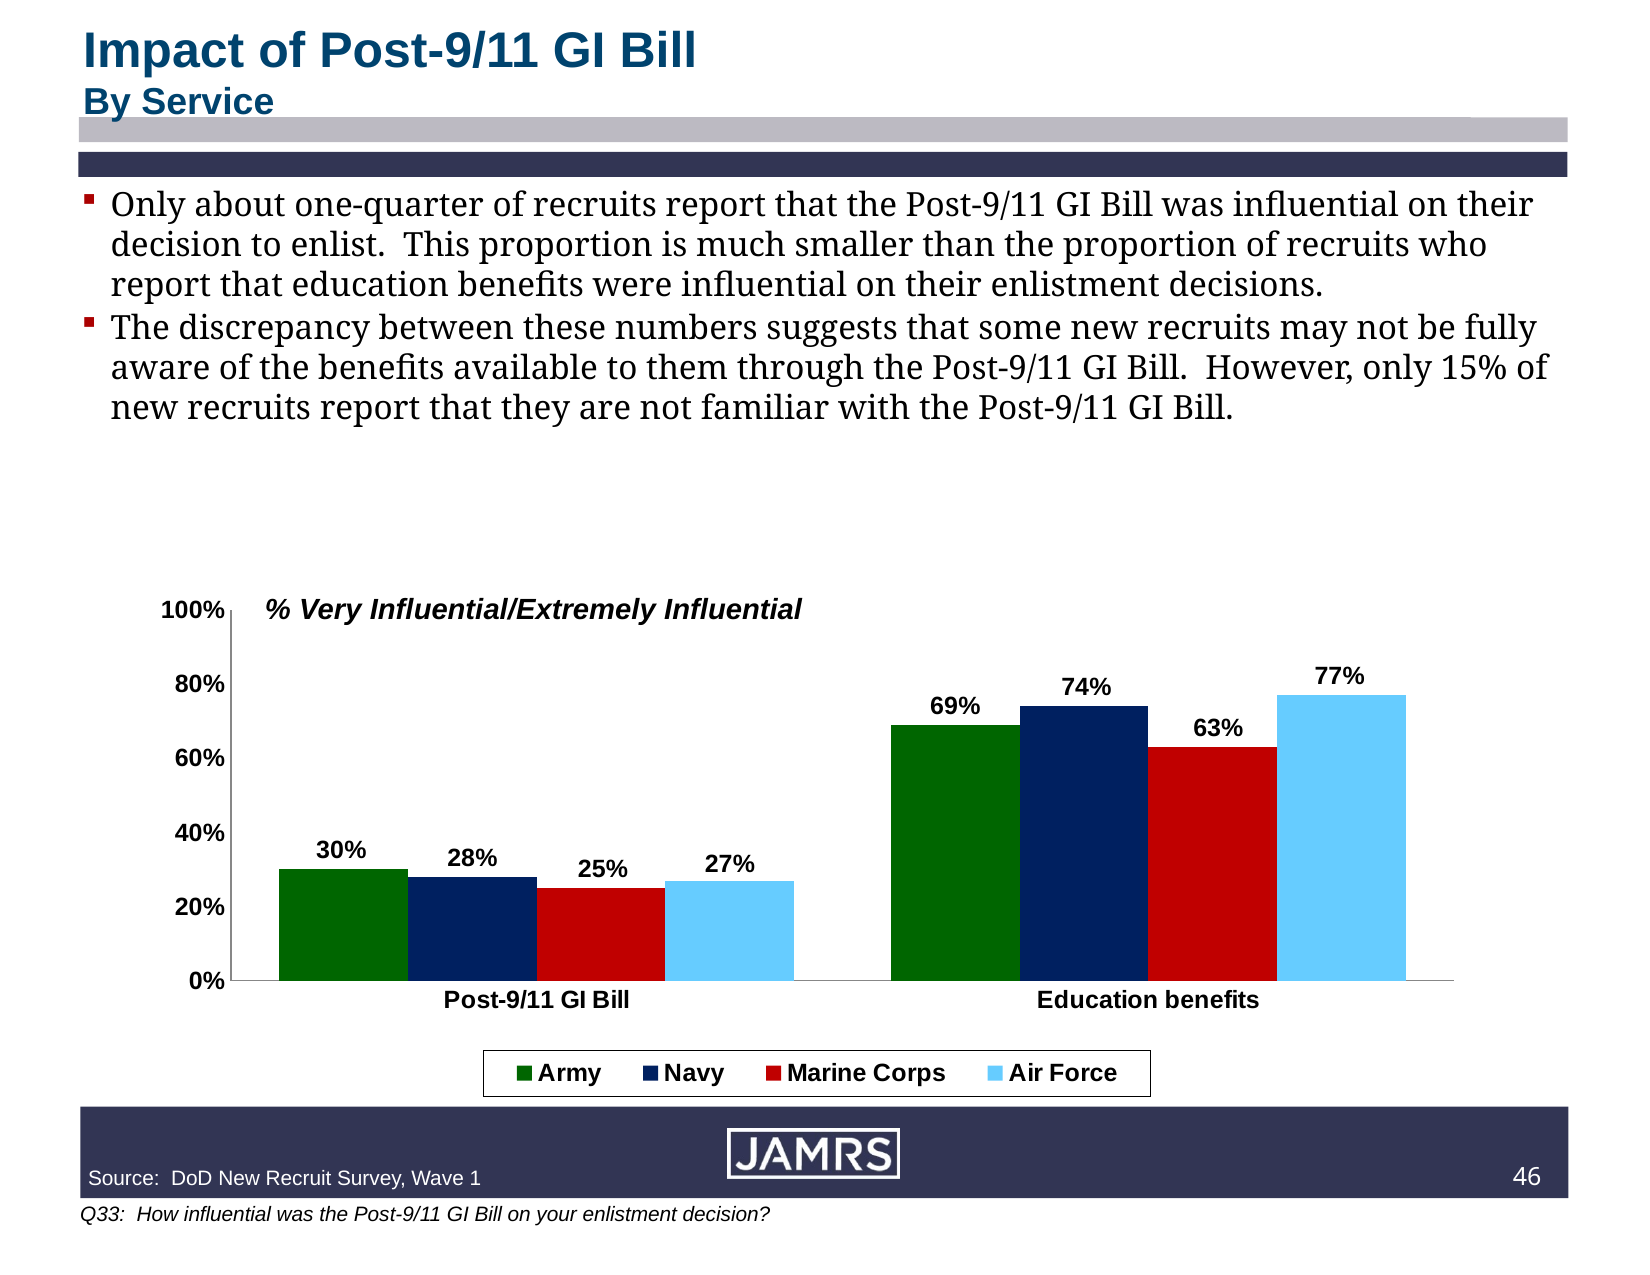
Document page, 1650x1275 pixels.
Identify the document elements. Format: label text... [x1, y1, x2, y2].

slide_number 45 [1439, 1152, 1615, 1241]
text_box Source: DoD New Recruit Survey, Wave 1 [73, 1157, 899, 1197]
text_box Impact of Post-9/11 GI Bill By Service [74, 27, 1582, 113]
chart [122, 547, 1534, 1101]
text_box Only about one-quarter of recruits report that the Post-9/11 GI Bill was influential on their decision to enlist. This proportion is much smaller than the proportion of recruits who report that education benefits were influential on their enlistment decisions. The discrepancy between these numbers suggests that some new recruits may not be fully aware of the benefits available to them through the Post-9/11 GI Bill. However, only 15% of new recruits report that they are not familiar with the Post-9/11 GI Bill. [73, 174, 1574, 388]
picture [727, 1128, 900, 1179]
text_box Q33: How influential was the Post-9/11 GI Bill on your enlistment decision? [36, 1193, 1569, 1233]
